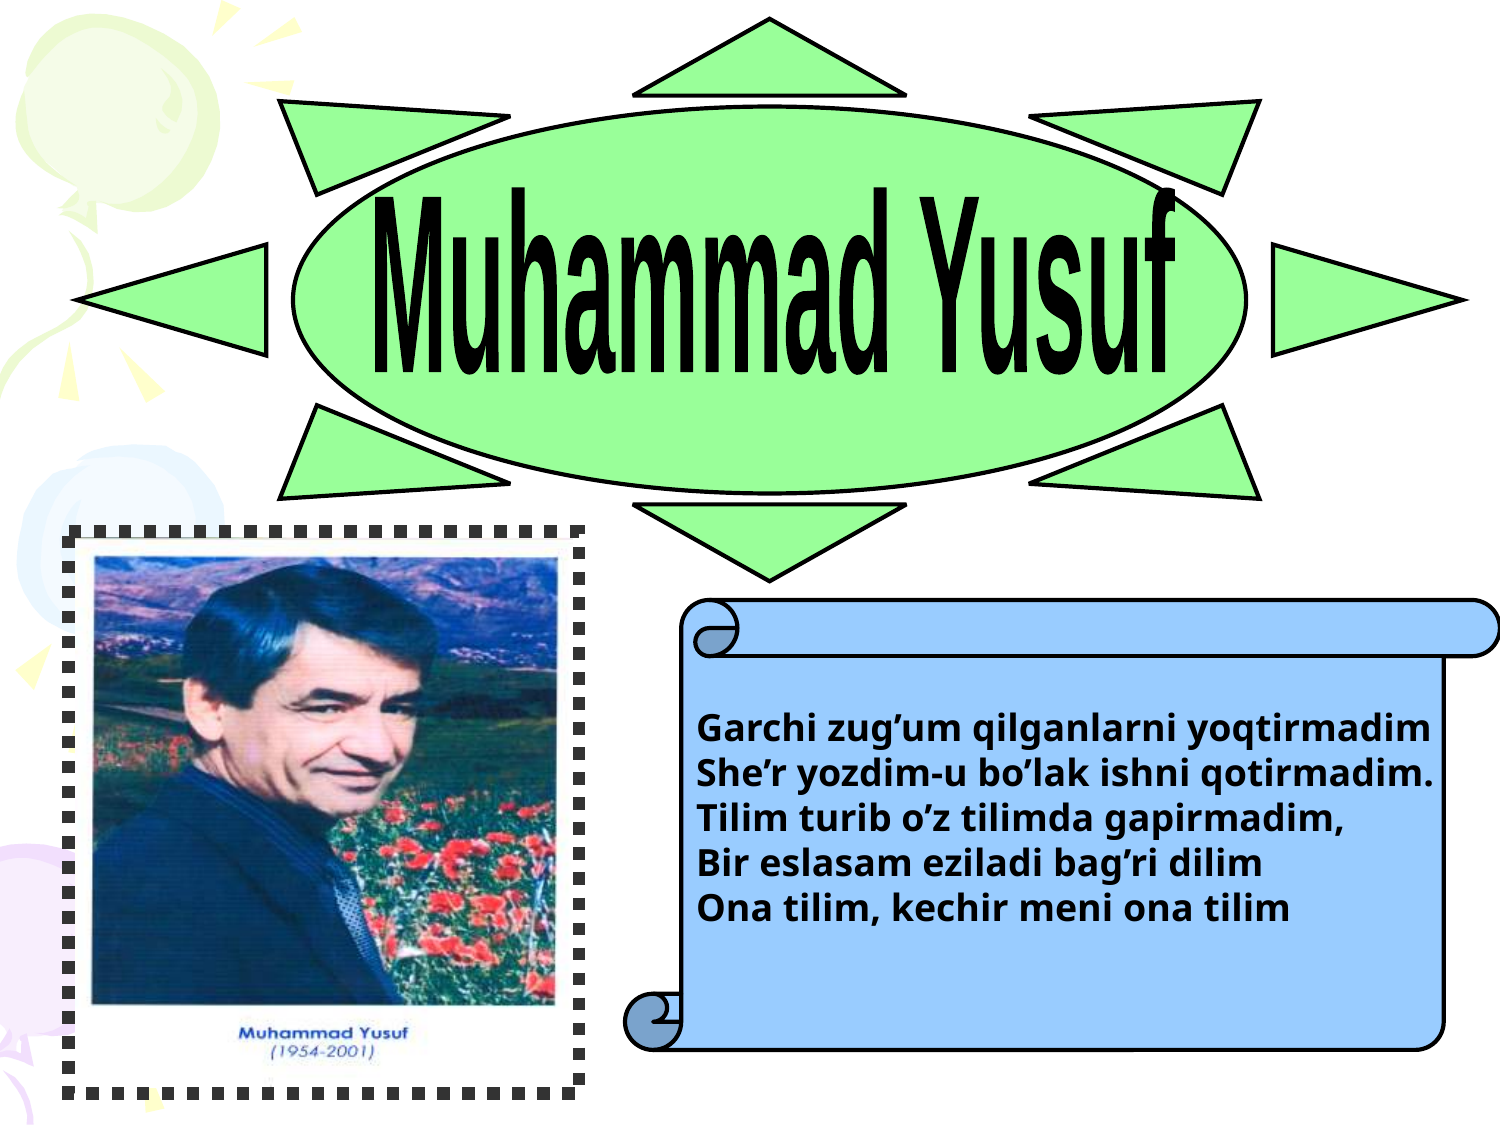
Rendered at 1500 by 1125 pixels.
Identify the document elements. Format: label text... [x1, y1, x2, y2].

text_box [632, 18, 907, 96]
picture [74, 537, 573, 1088]
text_box [279, 101, 511, 195]
text_box [279, 405, 511, 499]
text_box [1028, 101, 1260, 195]
text_box [632, 504, 907, 582]
text_box [1028, 405, 1260, 499]
text_box [292, 106, 1247, 494]
text_box [76, 244, 267, 356]
text_box Garchi zug’um qilganlarni yoqtirmadim She’r yozdim-u bo’lak ishni qotirmadim. Tilim turib o’z tilimda gapirmadim, Bir eslasam eziladi bag’ri dilim Ona tilim, kechir meni ona tilim [624, 599, 1500, 1050]
text_box [1272, 244, 1463, 356]
